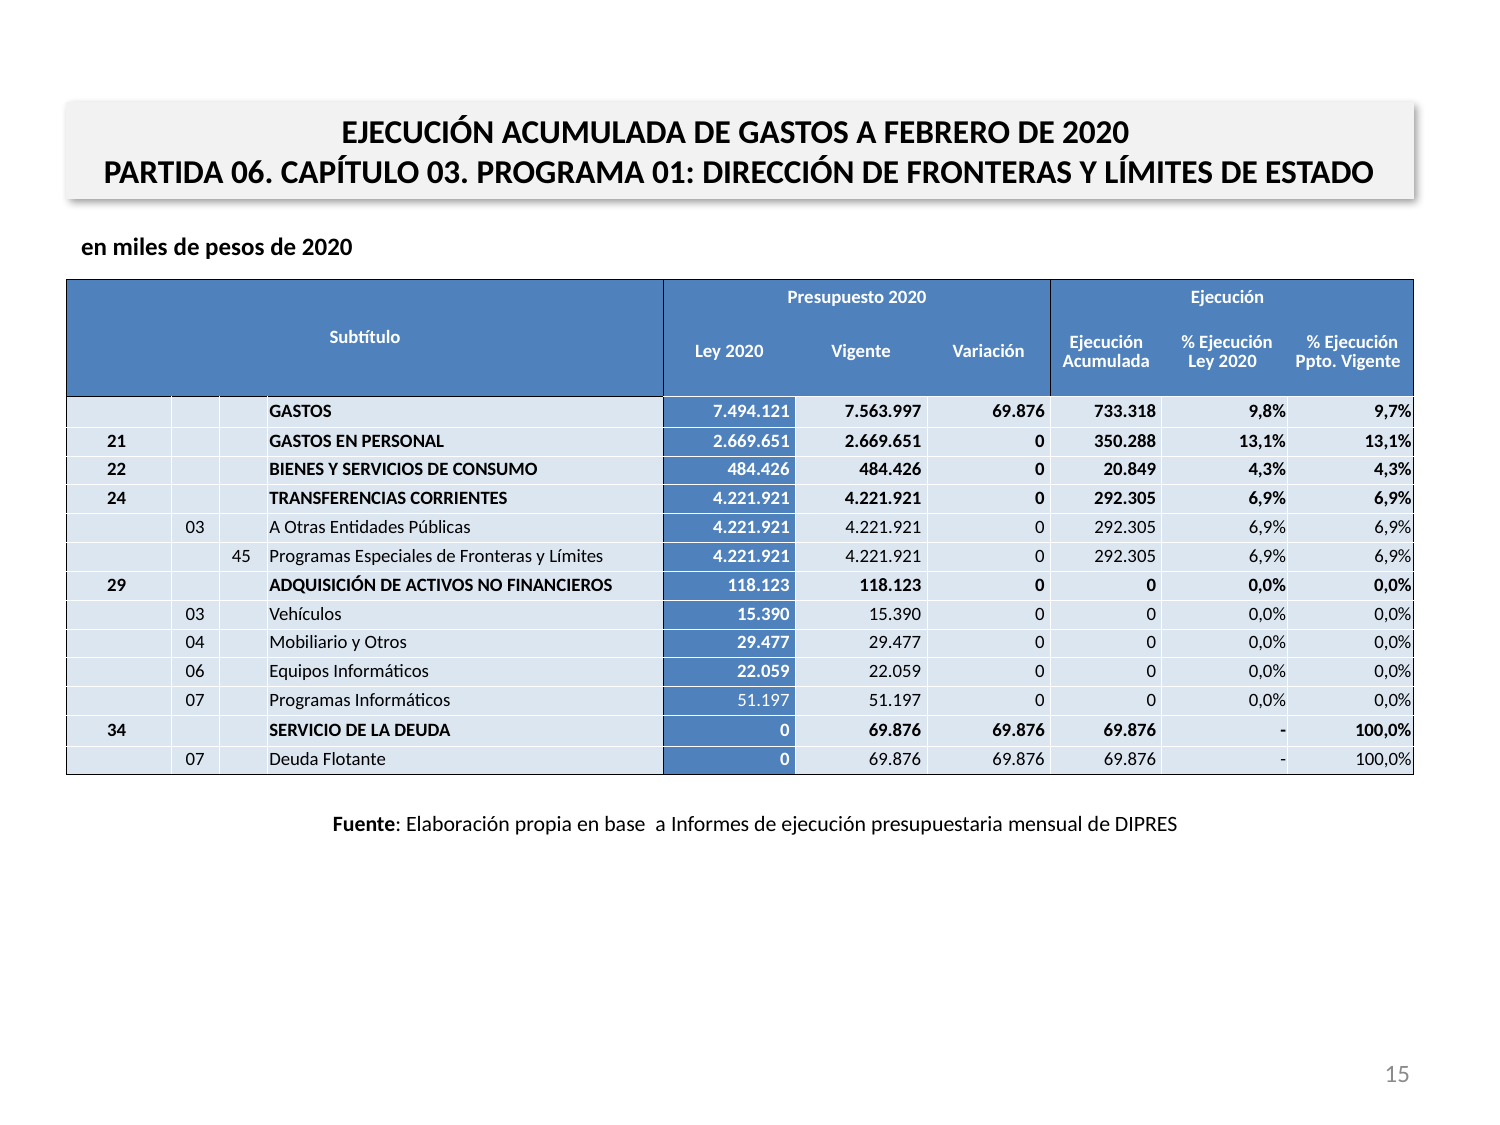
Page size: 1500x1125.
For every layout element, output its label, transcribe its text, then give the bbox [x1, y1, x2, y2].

table_cell 350.288 [1051, 428, 1161, 456]
table_cell 4,3% [1162, 457, 1287, 484]
table_cell 0 [928, 658, 1050, 686]
table_cell 0 [1051, 658, 1161, 686]
table_cell Deuda Flotante [268, 747, 663, 774]
table_cell 9,8% [1162, 397, 1287, 427]
table_cell Vigente [795, 308, 927, 396]
table_cell 4.221.921 [664, 514, 795, 542]
table_cell 0 [664, 716, 795, 746]
table_cell 13,1% [1288, 428, 1413, 456]
table_header Presupuesto 2020 [664, 280, 1050, 308]
table_cell 03 [172, 514, 219, 542]
table_cell 0 [928, 428, 1050, 456]
table_cell 07 [172, 687, 219, 715]
table_cell [220, 514, 267, 542]
table_cell [67, 397, 171, 427]
table_cell 0 [928, 601, 1050, 629]
table_cell 484.426 [664, 457, 795, 484]
table_cell 6,9% [1288, 514, 1413, 542]
table_cell [172, 716, 219, 746]
table_cell Programas Informáticos [268, 687, 663, 715]
table_cell 118.123 [796, 572, 927, 600]
table_cell Programas Especiales de Fronteras y Límites [268, 543, 663, 571]
table_cell 0 [1051, 572, 1161, 600]
table_cell 51.197 [664, 687, 795, 715]
table_cell [172, 543, 219, 571]
table_cell 0 [1051, 630, 1161, 657]
table_cell 0 [928, 687, 1050, 715]
table_cell 7.494.121 [664, 397, 795, 427]
footer Fuente: Elaboración propia en base a Informes de ejecución presupuestaria mensual de DIPRES [66, 798, 1446, 846]
table_cell Variación [927, 308, 1050, 396]
table_cell [172, 397, 219, 427]
table_cell 69.876 [796, 747, 927, 774]
table_cell 4.221.921 [796, 514, 927, 542]
table_cell [67, 747, 171, 774]
table_cell 15.390 [664, 601, 795, 629]
table_cell Equipos Informáticos [268, 658, 663, 686]
table_cell [67, 601, 171, 629]
table_cell - [1162, 716, 1287, 746]
table_cell 292.305 [1051, 543, 1161, 571]
table_cell 292.305 [1051, 514, 1161, 542]
table_cell [220, 716, 267, 746]
table_cell 69.876 [1051, 747, 1161, 774]
table_cell 0 [928, 630, 1050, 657]
table_cell 04 [172, 630, 219, 657]
table_cell 0 [664, 747, 795, 774]
table_cell 6,9% [1288, 543, 1413, 571]
table_cell 292.305 [1051, 485, 1161, 513]
table_cell 0,0% [1288, 601, 1413, 629]
table_cell 69.876 [928, 397, 1050, 427]
table_cell % Ejecución Ppto. Vigente [1288, 308, 1413, 396]
table_cell 0,0% [1162, 572, 1287, 600]
table_header Subtítulo [67, 280, 663, 396]
table_cell 7.563.997 [796, 397, 927, 427]
slide_number 15 [1074, 1042, 1425, 1103]
table_cell [220, 397, 267, 427]
table_cell [172, 428, 219, 456]
table_cell [67, 687, 171, 715]
table_cell 21 [67, 428, 171, 456]
table_cell 4.221.921 [796, 485, 927, 513]
table_cell 29.477 [664, 630, 795, 657]
table_cell [220, 747, 267, 774]
table_cell 34 [67, 716, 171, 746]
table_cell Ejecución Acumulada [1051, 308, 1162, 396]
table_cell 118.123 [664, 572, 795, 600]
table_cell 69.876 [1051, 716, 1161, 746]
table_cell 69.876 [928, 716, 1050, 746]
table_cell [172, 485, 219, 513]
table_cell 0 [928, 572, 1050, 600]
table_cell 6,9% [1288, 485, 1413, 513]
table_cell 0 [928, 543, 1050, 571]
table_cell - [1162, 747, 1287, 774]
table_cell Ley 2020 [664, 308, 795, 396]
table_cell [67, 514, 171, 542]
table_header Ejecución [1051, 280, 1413, 308]
table_cell [220, 428, 267, 456]
table_cell [220, 658, 267, 686]
table_cell BIENES Y SERVICIOS DE CONSUMO [268, 457, 663, 484]
table_cell 0,0% [1162, 630, 1287, 657]
table_cell 22.059 [664, 658, 795, 686]
table_cell 2.669.651 [796, 428, 927, 456]
table_cell 0 [928, 514, 1050, 542]
table_cell 6,9% [1162, 543, 1287, 571]
table_cell 0,0% [1288, 572, 1413, 600]
table_cell 0,0% [1288, 687, 1413, 715]
table_cell 4.221.921 [664, 485, 795, 513]
table_cell 0 [1051, 601, 1161, 629]
table_cell 29 [67, 572, 171, 600]
table_cell [67, 543, 171, 571]
table_cell 0 [928, 457, 1050, 484]
table_cell 0,0% [1162, 687, 1287, 715]
table_cell 29.477 [796, 630, 927, 657]
table_cell [220, 687, 267, 715]
table_cell ADQUISICIÓN DE ACTIVOS NO FINANCIEROS [268, 572, 663, 600]
table_cell 24 [67, 485, 171, 513]
table_cell 0,0% [1162, 601, 1287, 629]
table_cell 45 [220, 543, 267, 571]
table_cell SERVICIO DE LA DEUDA [268, 716, 663, 746]
table_cell 69.876 [796, 716, 927, 746]
table_cell 03 [172, 601, 219, 629]
table_cell 13,1% [1162, 428, 1287, 456]
table_cell 100,0% [1288, 716, 1413, 746]
table_cell GASTOS EN PERSONAL [268, 428, 663, 456]
table_cell 0 [928, 485, 1050, 513]
table_cell Mobiliario y Otros [268, 630, 663, 657]
table_cell 6,9% [1162, 485, 1287, 513]
table_cell [220, 630, 267, 657]
table_cell 0,0% [1162, 658, 1287, 686]
table_cell Vehículos [268, 601, 663, 629]
text_box en miles de pesos de 2020 [66, 223, 1417, 298]
table_cell 51.197 [796, 687, 927, 715]
table_cell 0 [1051, 687, 1161, 715]
table_cell GASTOS [268, 397, 663, 427]
table_cell 20.849 [1051, 457, 1161, 484]
table_cell 6,9% [1162, 514, 1287, 542]
table_cell 06 [172, 658, 219, 686]
table_cell [67, 630, 171, 657]
table_cell 484.426 [796, 457, 927, 484]
text_box EJECUCIÓN ACUMULADA DE GASTOS A FEBRERO DE 2020 PARTIDA 06. CAPÍTULO 03. PROGRAMA 01: DIRECCIÓN DE FRONTERAS Y LÍMITES DE ESTADO [66, 102, 1414, 199]
table_cell 07 [172, 747, 219, 774]
table_cell 69.876 [928, 747, 1050, 774]
table_cell [172, 457, 219, 484]
table_cell 100,0% [1288, 747, 1413, 774]
table_cell TRANSFERENCIAS CORRIENTES [268, 485, 663, 513]
table_cell [220, 457, 267, 484]
table_cell 9,7% [1288, 397, 1413, 427]
table_cell [220, 485, 267, 513]
table_cell A Otras Entidades Públicas [268, 514, 663, 542]
table_cell [220, 572, 267, 600]
table_cell 4.221.921 [796, 543, 927, 571]
table_cell 15.390 [796, 601, 927, 629]
table_cell 4.221.921 [664, 543, 795, 571]
table_cell 4,3% [1288, 457, 1413, 484]
table_cell 22.059 [796, 658, 927, 686]
table_cell [172, 572, 219, 600]
table_cell [220, 601, 267, 629]
table_cell 2.669.651 [664, 428, 795, 456]
table_cell 22 [67, 457, 171, 484]
table_cell 733.318 [1051, 397, 1161, 427]
table_cell % Ejecución Ley 2020 [1162, 308, 1288, 396]
table_cell 0,0% [1288, 630, 1413, 657]
table_cell [67, 658, 171, 686]
table_cell 0,0% [1288, 658, 1413, 686]
